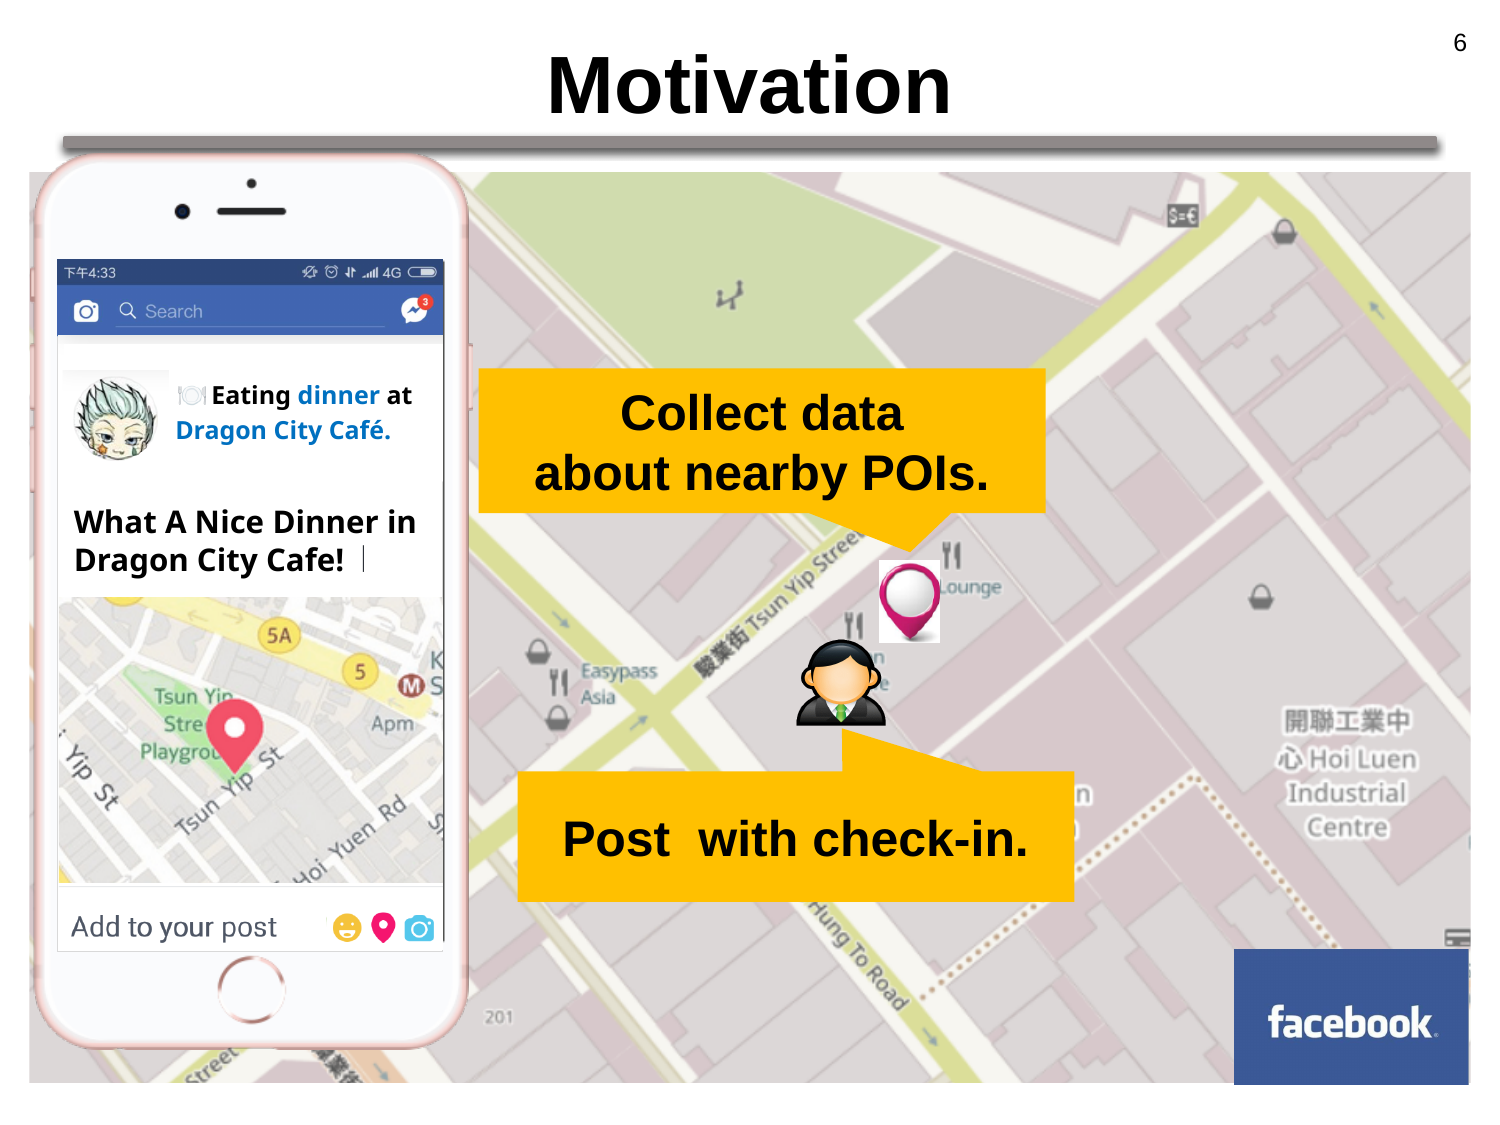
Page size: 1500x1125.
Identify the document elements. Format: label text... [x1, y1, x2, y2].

title Motivation [75, 20, 1425, 138]
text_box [29, 153, 474, 1051]
picture [29, 172, 1471, 1086]
slide_number 6 [1131, 18, 1483, 62]
